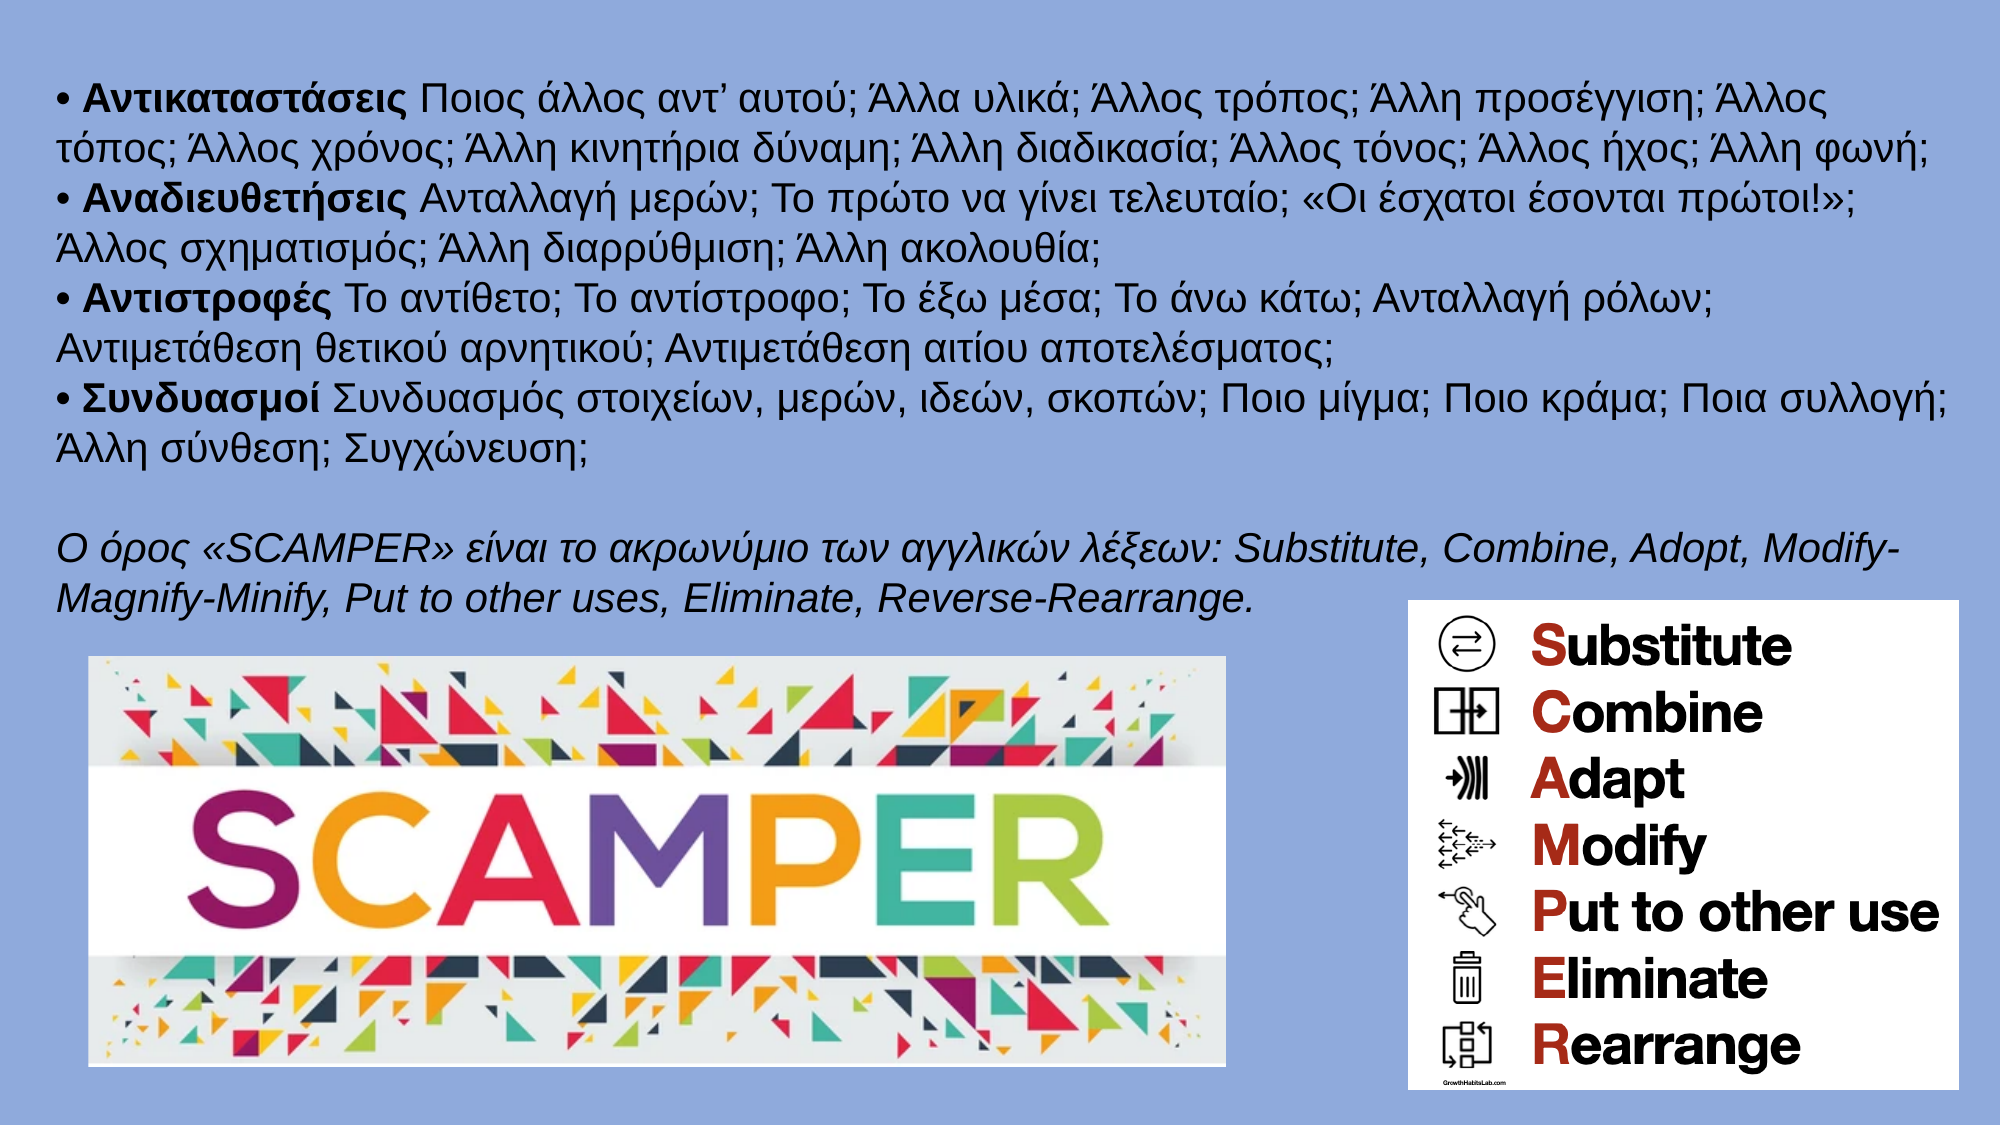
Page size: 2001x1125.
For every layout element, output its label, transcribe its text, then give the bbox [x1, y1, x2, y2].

picture [1408, 600, 1959, 1090]
picture [88, 656, 1226, 1067]
text_box • Αντικαταστάσεις Ποιος άλλος αντ’ αυτού; Άλλα υλικά; Άλλος τρόπος; Άλλη προσέγγιση; Άλλος τόπος; Άλλος χρόνος; Άλλη κινητήρια δύναμη; Άλλη διαδικασία; Άλλος τόνος; Άλλος ήχος; Άλλη φωνή; • Αναδιευθετήσεις Ανταλλαγή μερών; Το πρώτο να γίνει τελευταίο; «Οι έσχατοι έσονται πρώτοι!»; Άλλος σχηματισμός; Άλλη διαρρύθμιση; Άλλη ακολουθία; • Αντιστροφές Το αντίθετο; Το αντίστροφο; Το έξω μέσα; Το άνω κάτω; Ανταλλαγή ρόλων; Αντιμετάθεση θετικού αρνητικού; Αντιμετάθεση αιτίου αποτελέσματος; • Συνδυασμοί Συνδυασμός στοιχείων, μερών, ιδεών, σκοπών; Ποιο μίγμα; Ποιο κράμα; Ποια συλλογή; Άλλη σύνθεση; Συγχώνευση; Ο όρος «SCAMPER» είναι το ακρωνύμιο των αγγλικών λέξεων: Substitute, Combine, Adopt, Modify-Magnify-Minify, Put to other uses, Eliminate, Reverse-Rearrange. [41, 63, 1967, 629]
